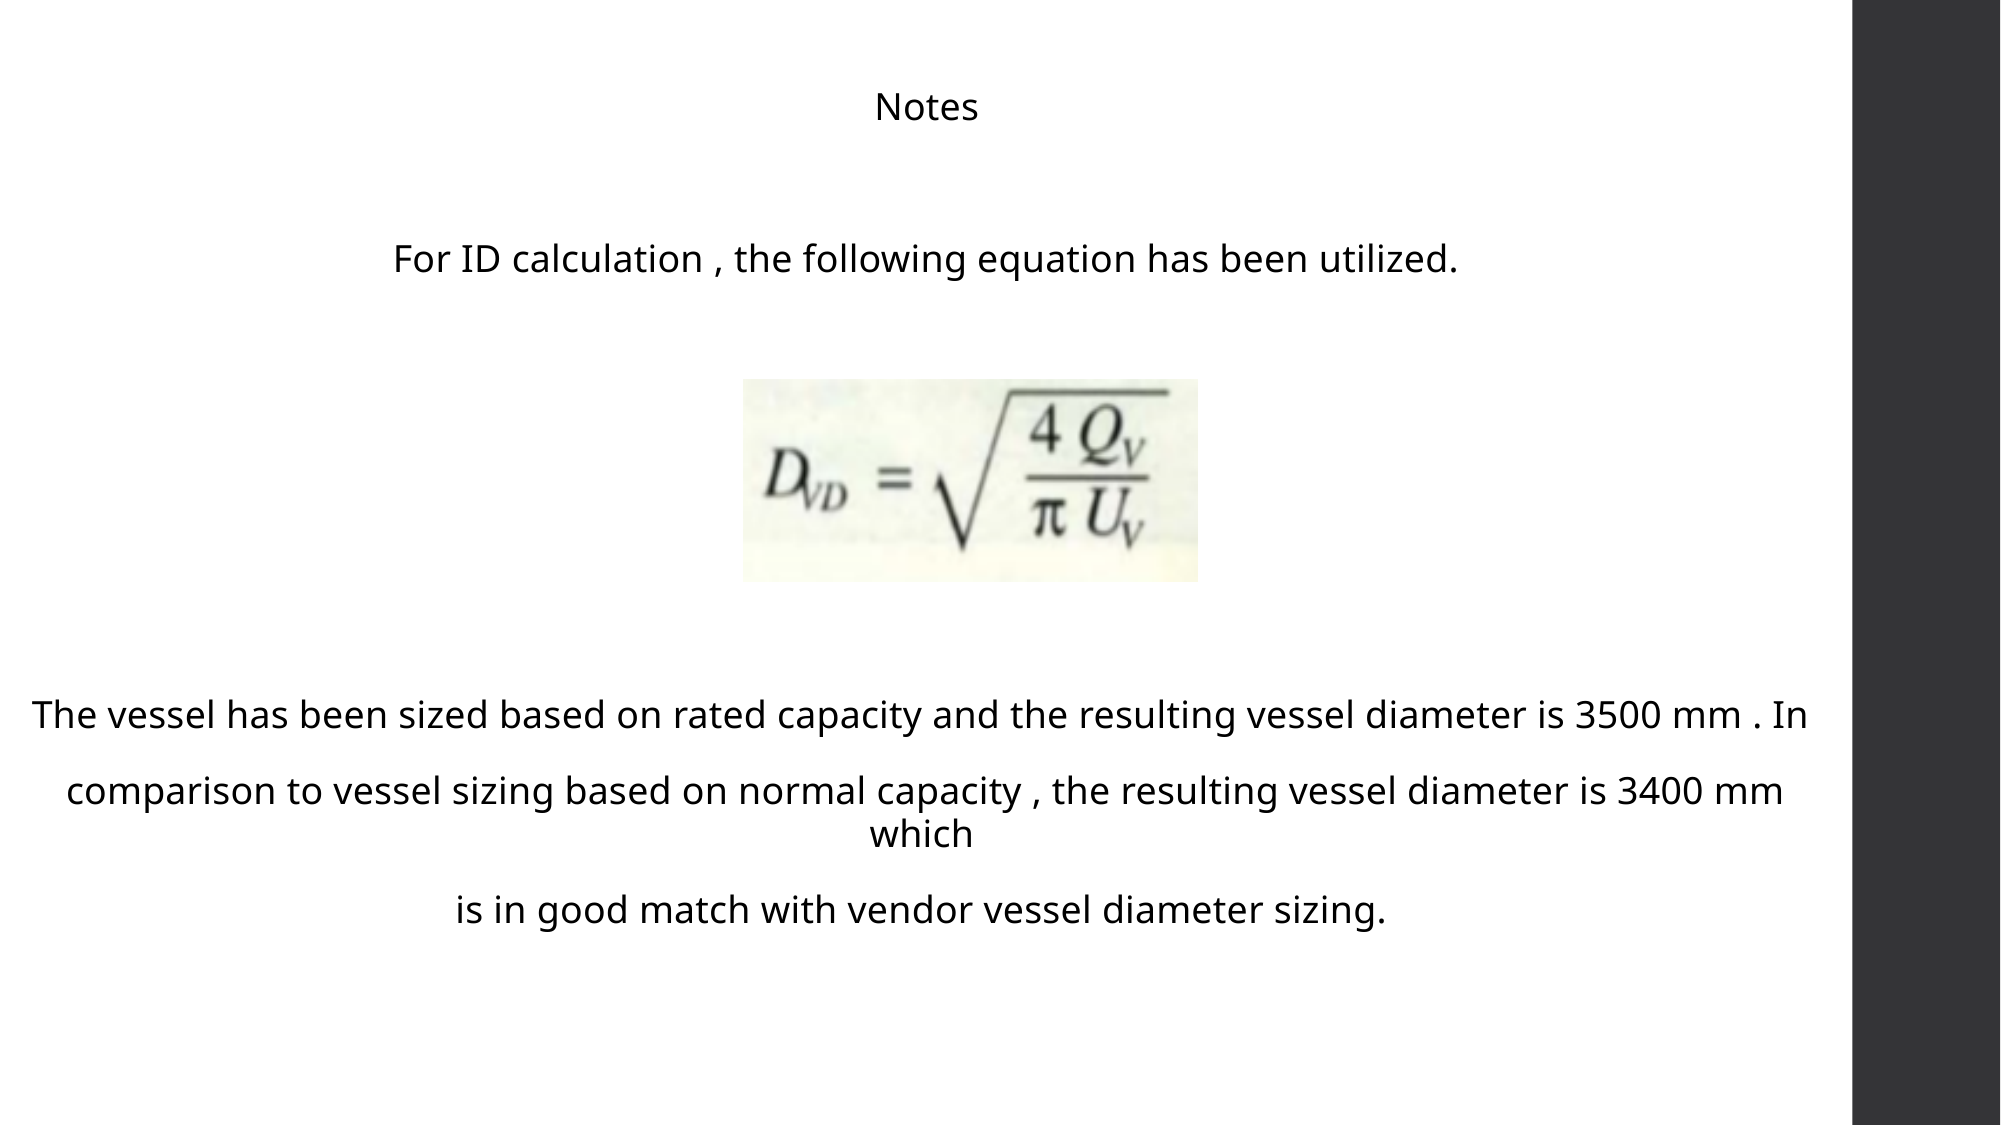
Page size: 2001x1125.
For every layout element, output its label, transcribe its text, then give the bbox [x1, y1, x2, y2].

list Notes For ID calculation , the following equation has been utilized. The vessel has been sized based on rated capacity and the resulting vessel diameter is 3500 mm . In comparison to vessel sizing based on normal capacity , the resulting vessel diameter is 3400 mm which is in good match with vendor vessel diameter sizing. [0, 0, 1854, 1125]
picture [742, 379, 1198, 582]
